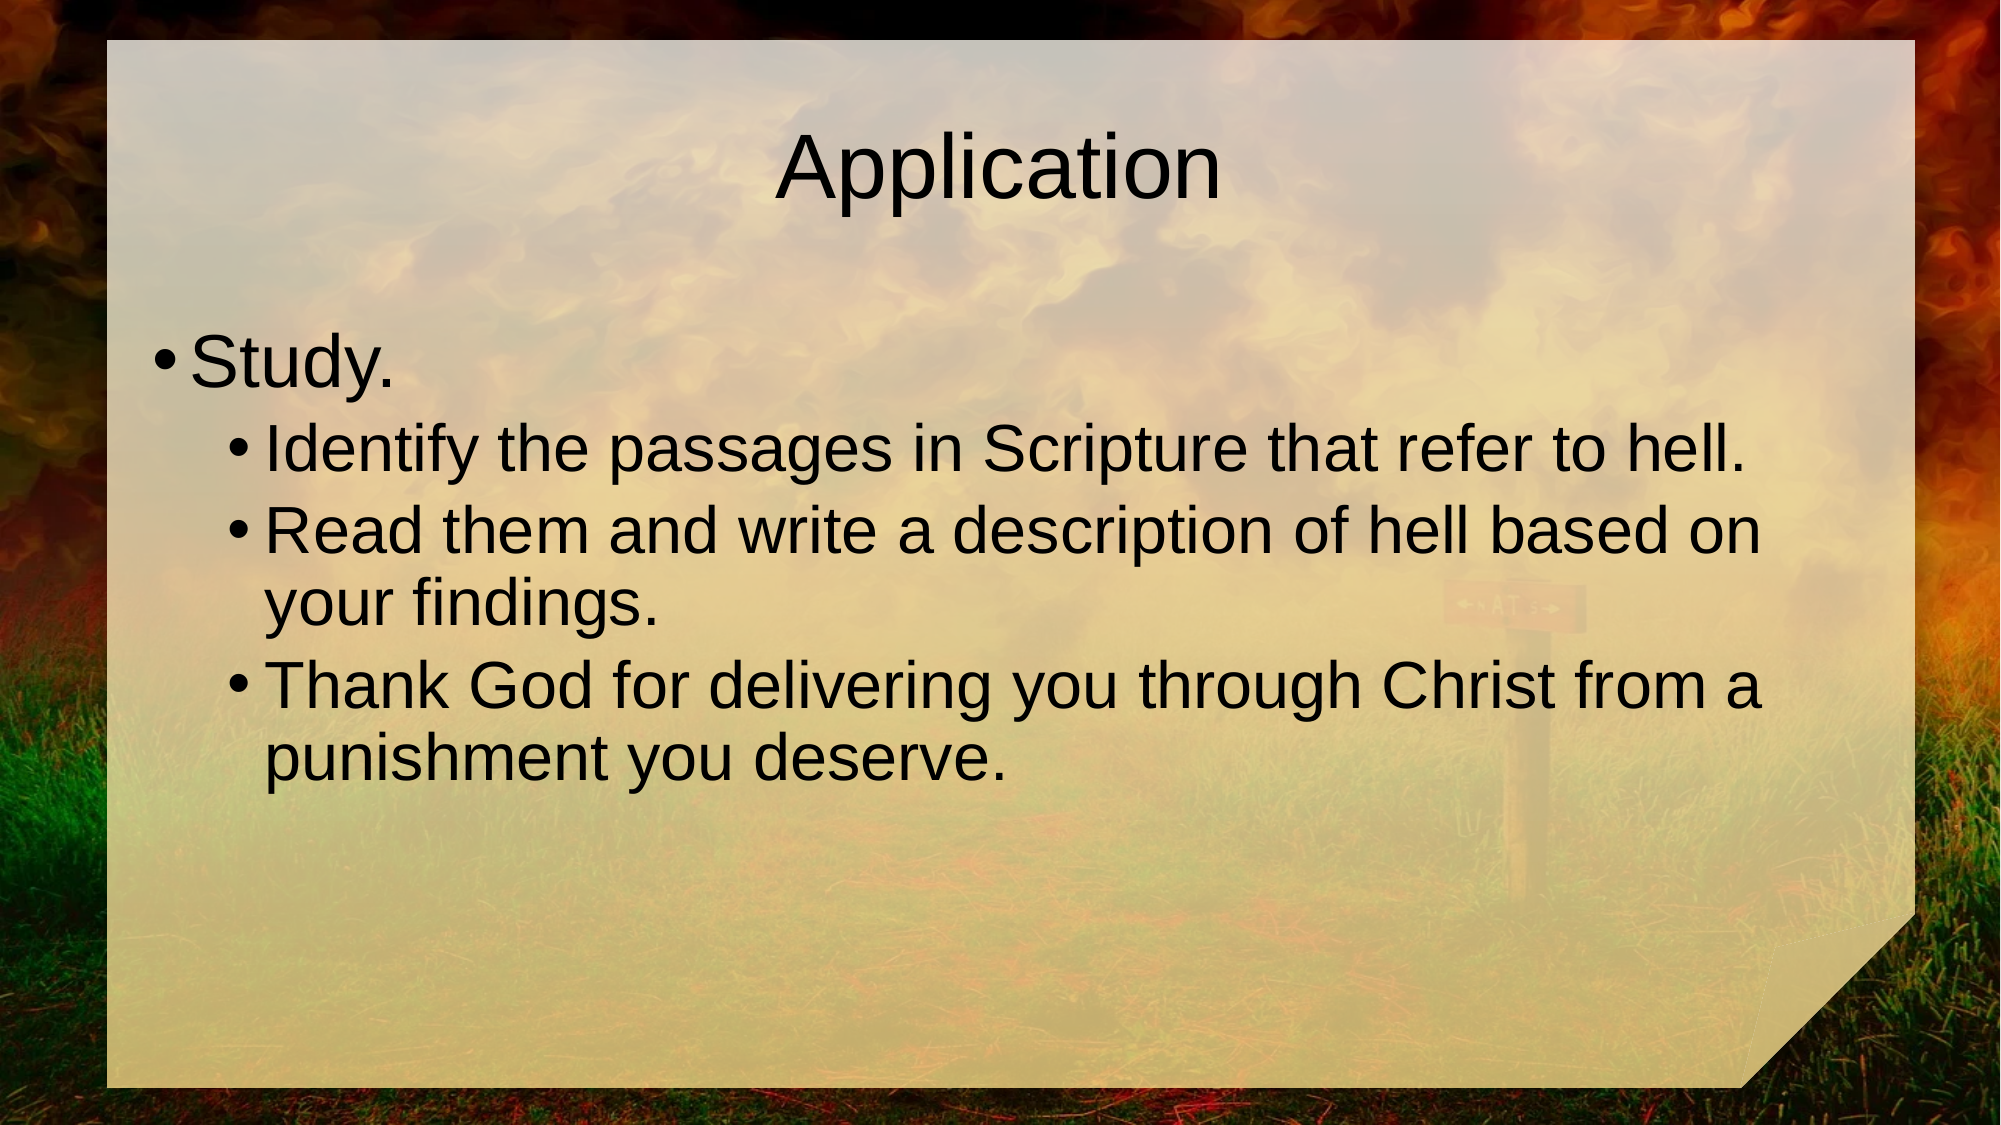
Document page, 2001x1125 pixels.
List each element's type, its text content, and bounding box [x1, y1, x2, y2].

picture [0, 0, 2001, 1125]
title Application [137, 59, 1863, 278]
list Study. Identify the passages in Scripture that refer to hell. Read them and write a description of hell based on your findings. Thank God for delivering you through Christ from a punishment you deserve. [137, 315, 1863, 1014]
